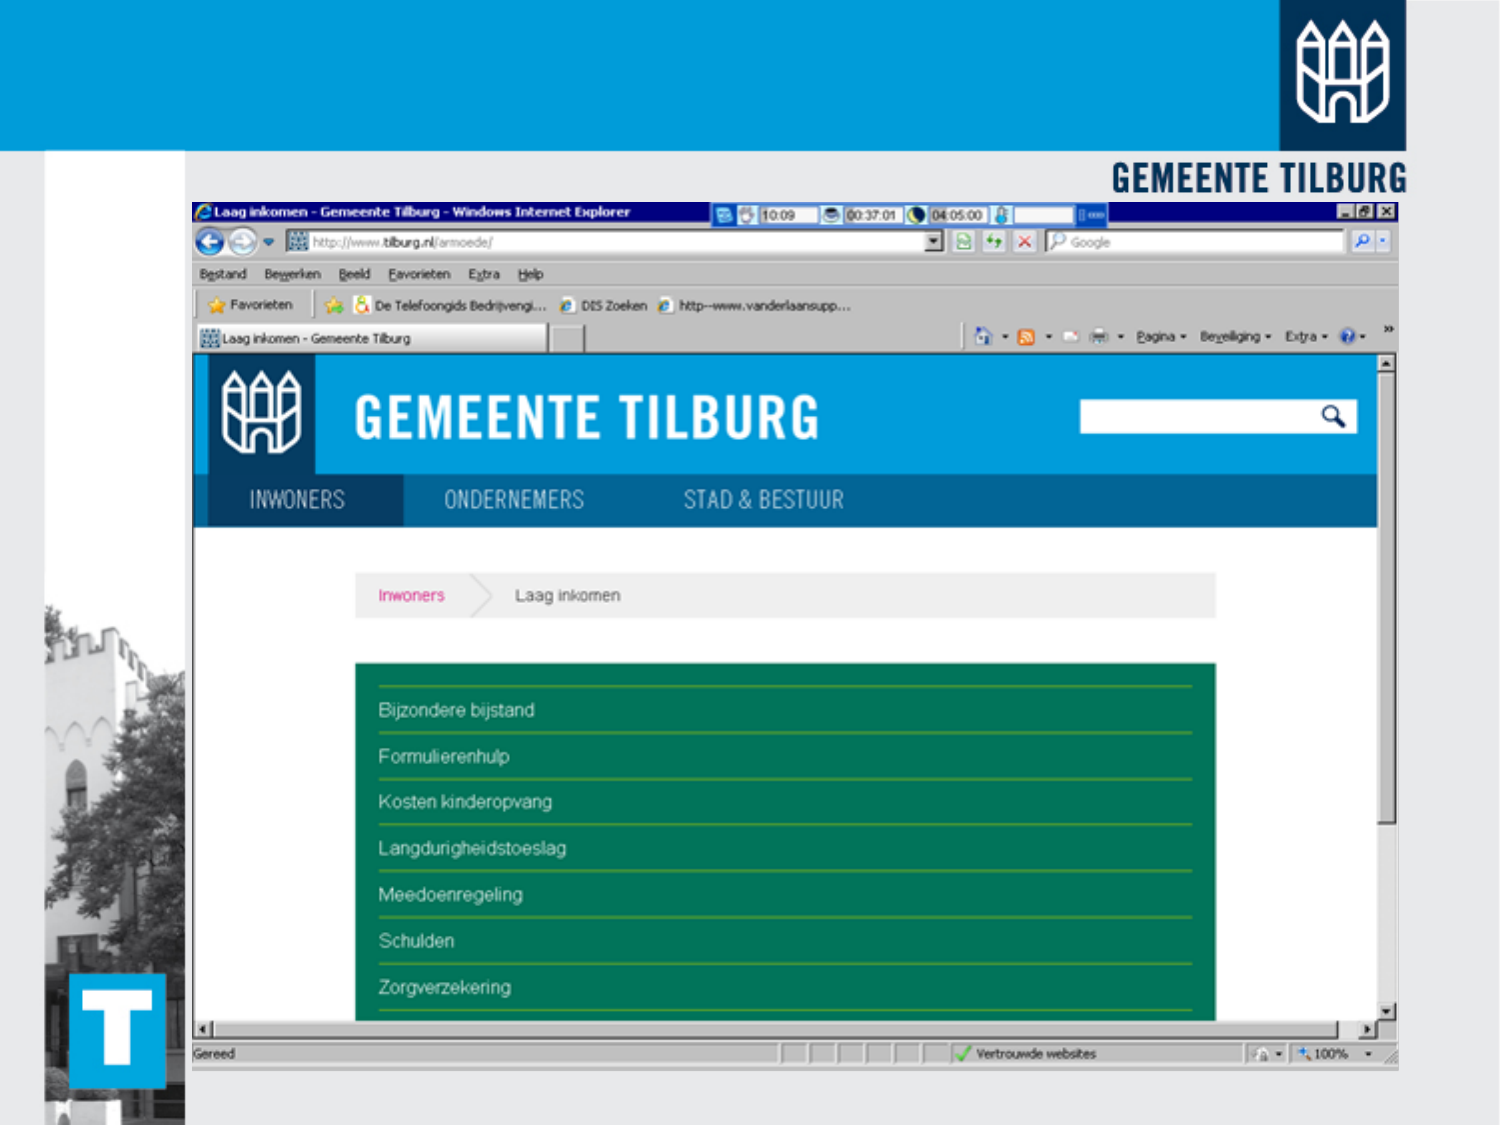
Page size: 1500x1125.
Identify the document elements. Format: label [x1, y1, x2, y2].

title [74, 44, 1426, 233]
list [192, 202, 1401, 1073]
picture [0, 0, 1500, 1125]
